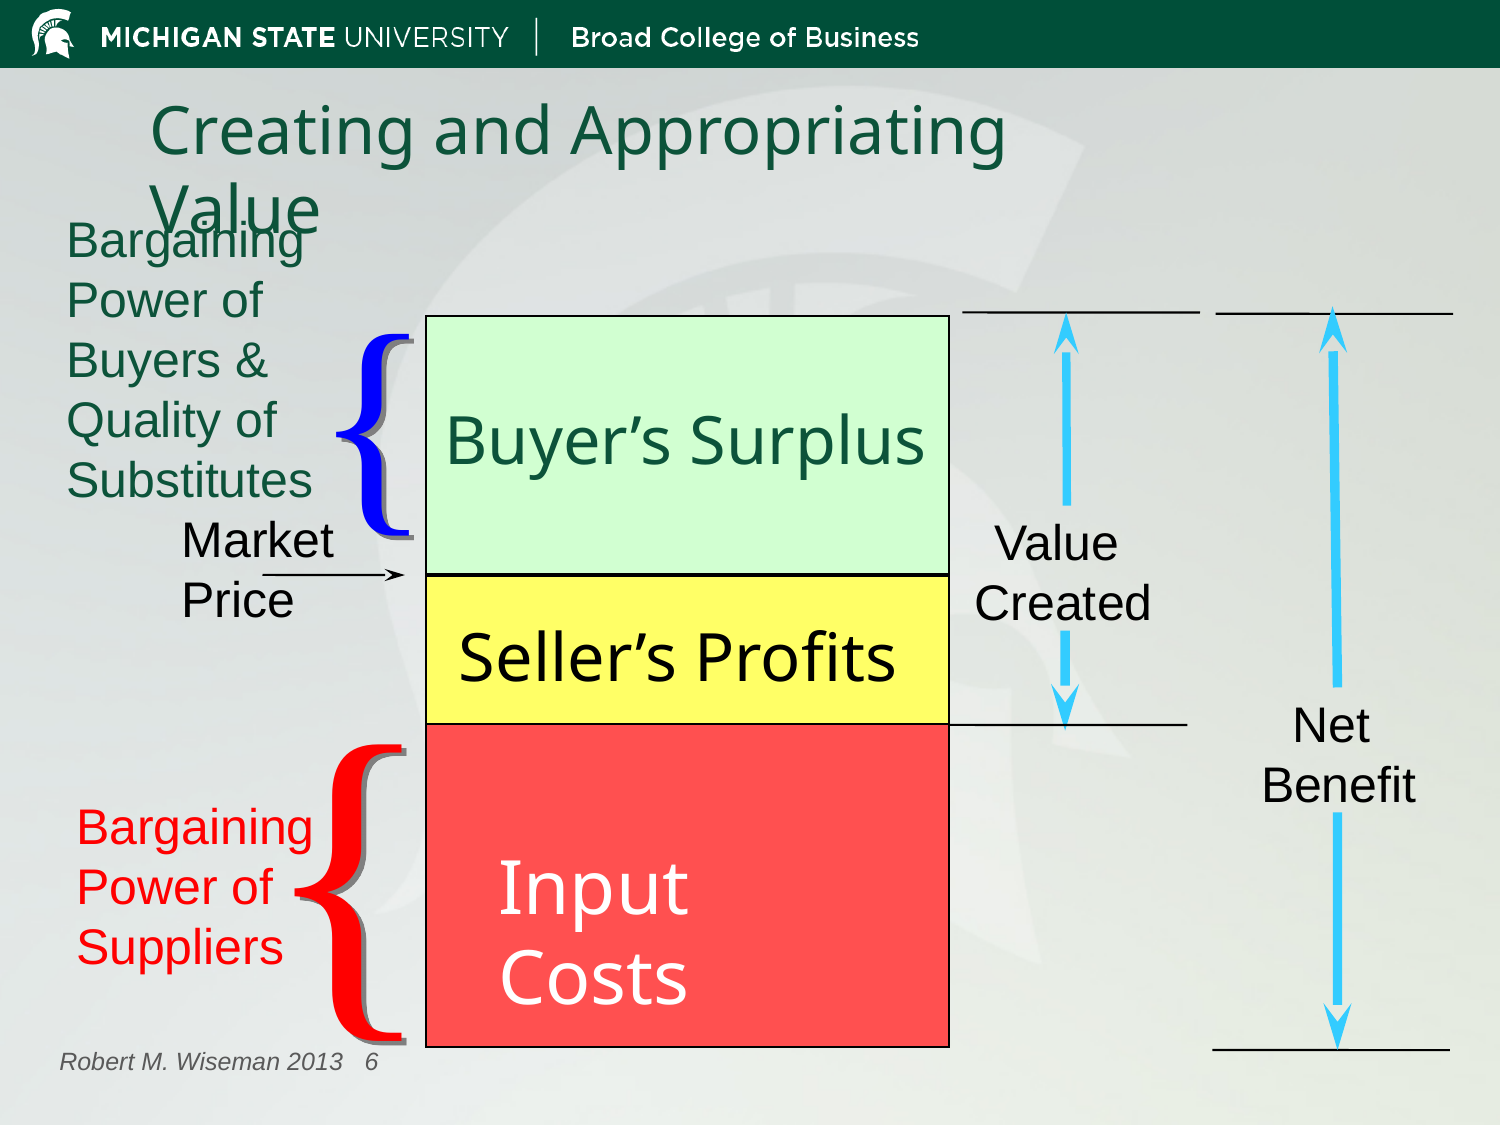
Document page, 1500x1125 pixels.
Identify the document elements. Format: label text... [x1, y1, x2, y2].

text_box [1331, 1029, 1344, 1051]
text_box Net Benefit [1245, 684, 1432, 820]
picture [0, 0, 1500, 1125]
text_box [426, 315, 945, 574]
text_box Seller’s Profits [443, 607, 914, 703]
text_box Buyer’s Surplus [441, 390, 943, 486]
text_box [1326, 306, 1340, 327]
text_box Input Costs [482, 832, 892, 1028]
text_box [49, 627, 435, 1074]
title Creating and Appropriating Value [134, 79, 1173, 185]
text_box [426, 576, 944, 723]
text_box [49, 199, 438, 560]
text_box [949, 312, 1188, 731]
slide_number Robert M. Wiseman 2013 6 [44, 1030, 526, 1090]
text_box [162, 499, 406, 636]
text_box [438, 723, 949, 1047]
